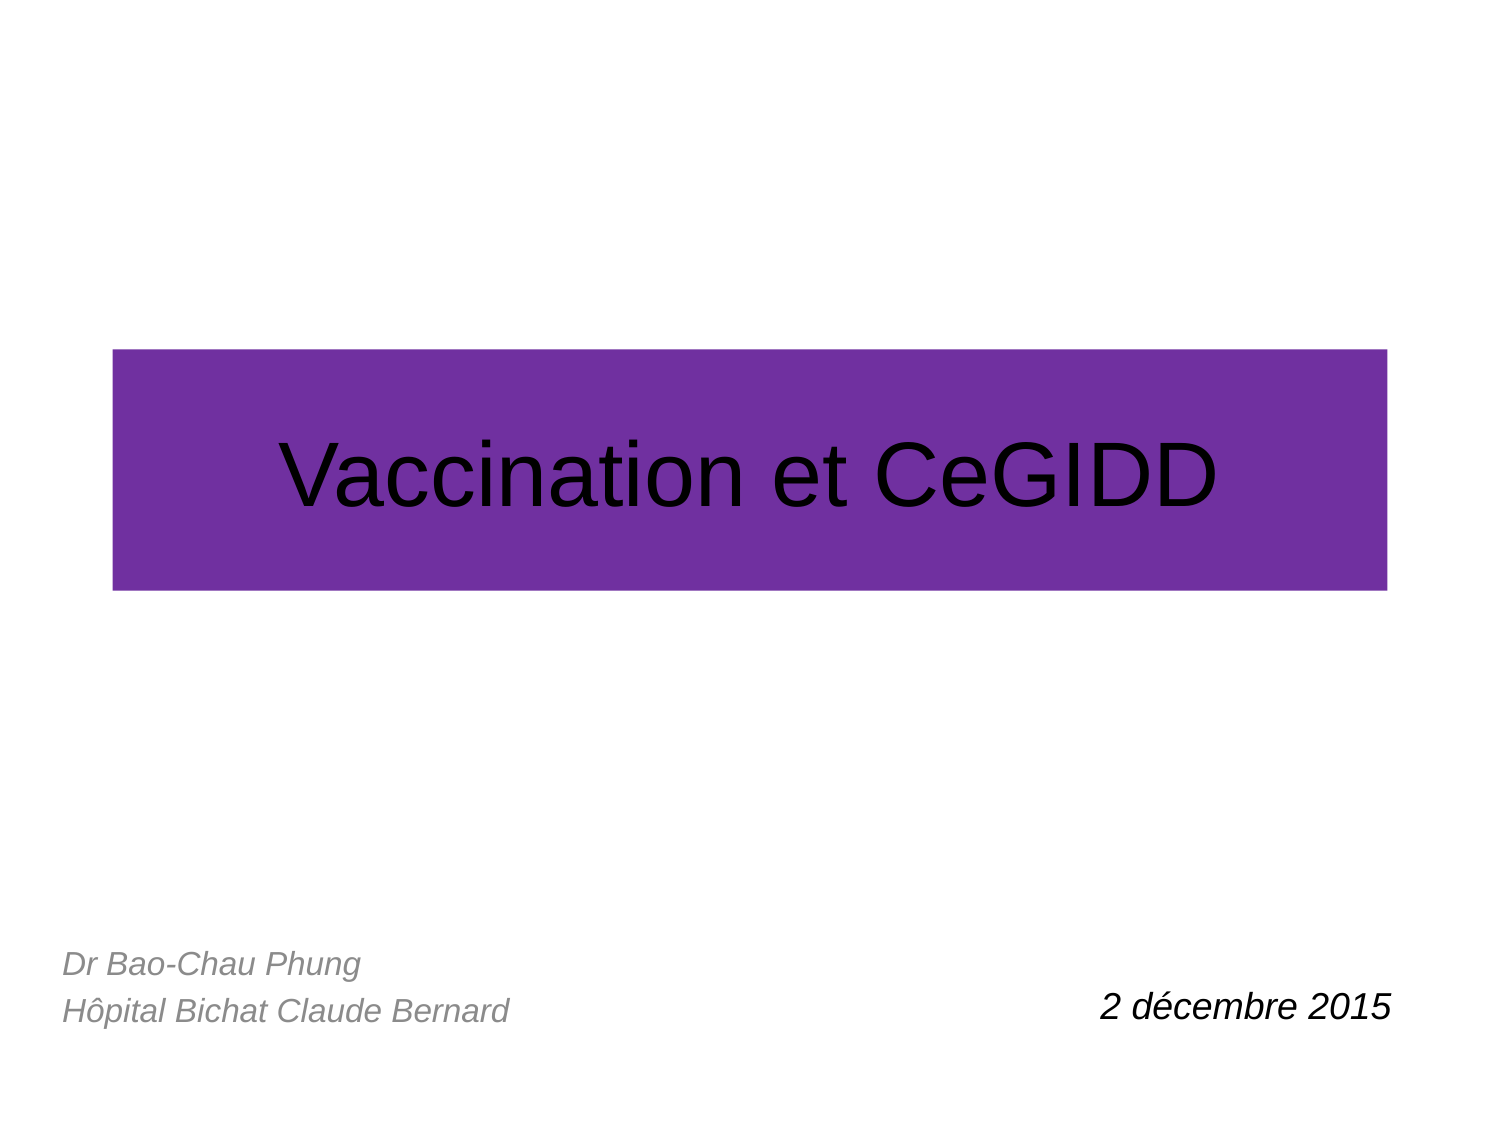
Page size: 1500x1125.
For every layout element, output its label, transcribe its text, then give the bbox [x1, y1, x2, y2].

text_box 2 décembre 2015 [1085, 975, 1443, 1035]
subtitle Dr Bao-Chau Phung Hôpital Bichat Claude Bernard [47, 934, 546, 1082]
title Vaccination et CeGIDD [112, 349, 1388, 591]
